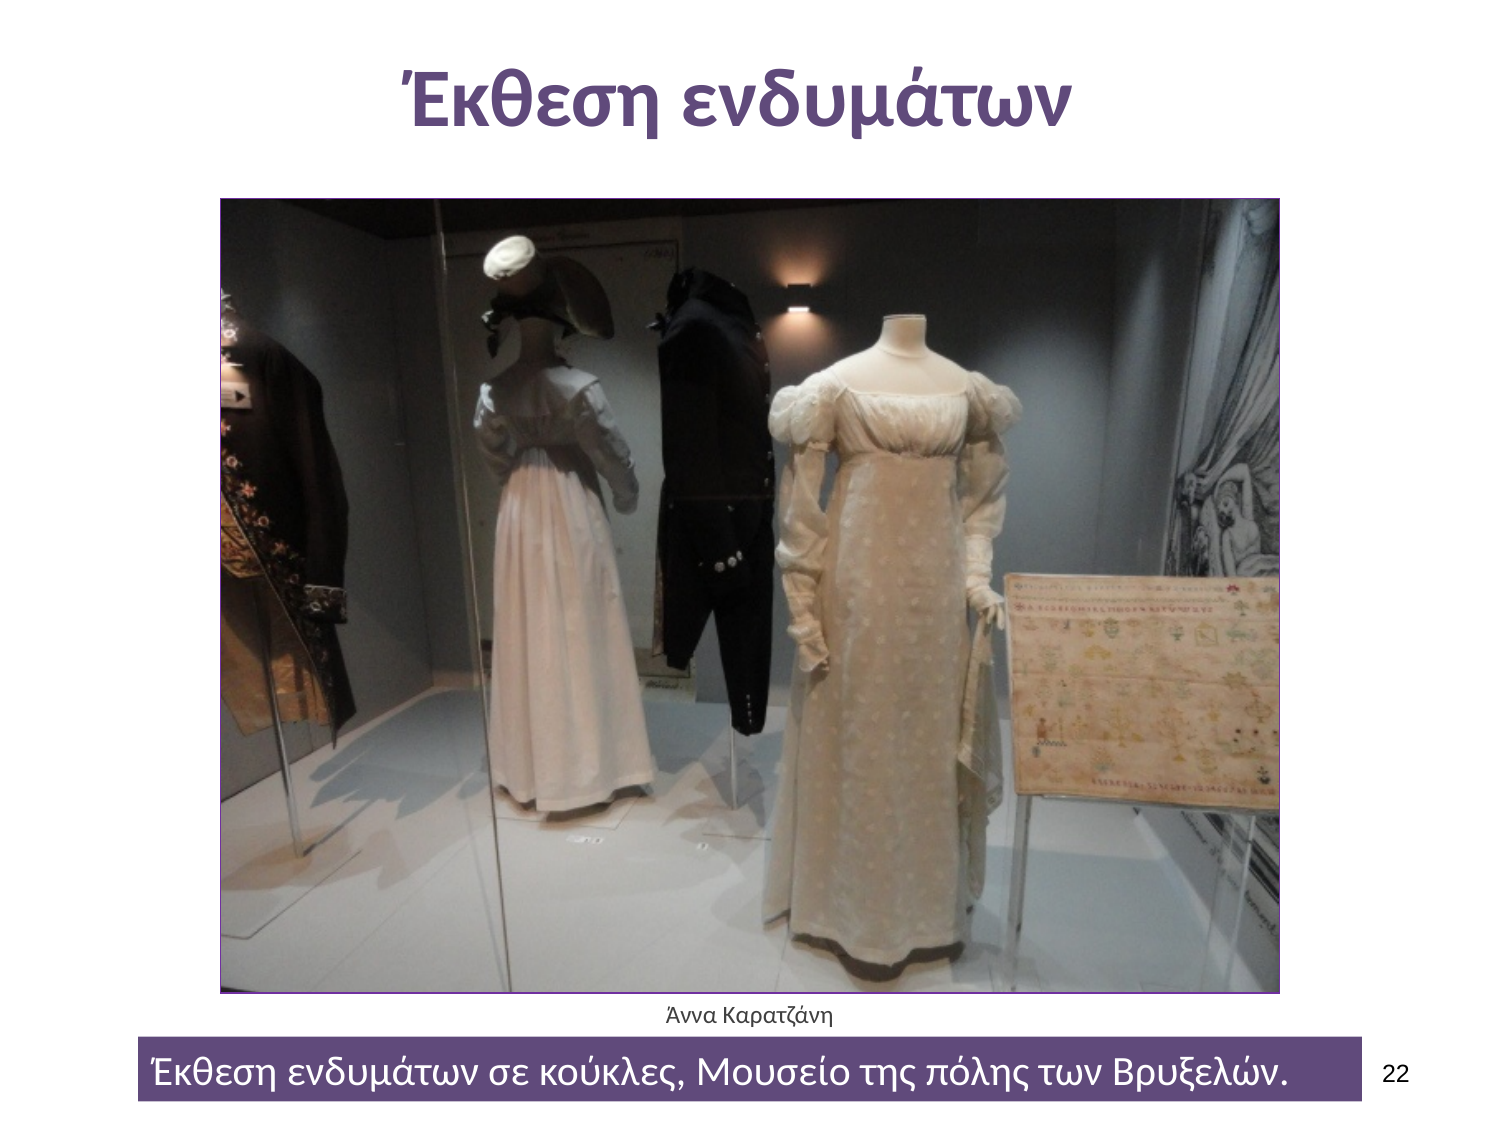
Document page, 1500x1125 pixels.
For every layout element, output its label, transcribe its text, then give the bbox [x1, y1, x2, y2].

slide_number 21 [1074, 1042, 1425, 1103]
text_box Άννα Καρατζάνη [651, 1001, 849, 1036]
picture [221, 198, 1279, 993]
text_box Έκθεση ενδυμάτων σε κούκλες, Μουσείο της πόλης των Βρυξελών. [138, 1036, 1362, 1102]
title Έκθεση ενδυμάτων [76, 19, 1427, 169]
